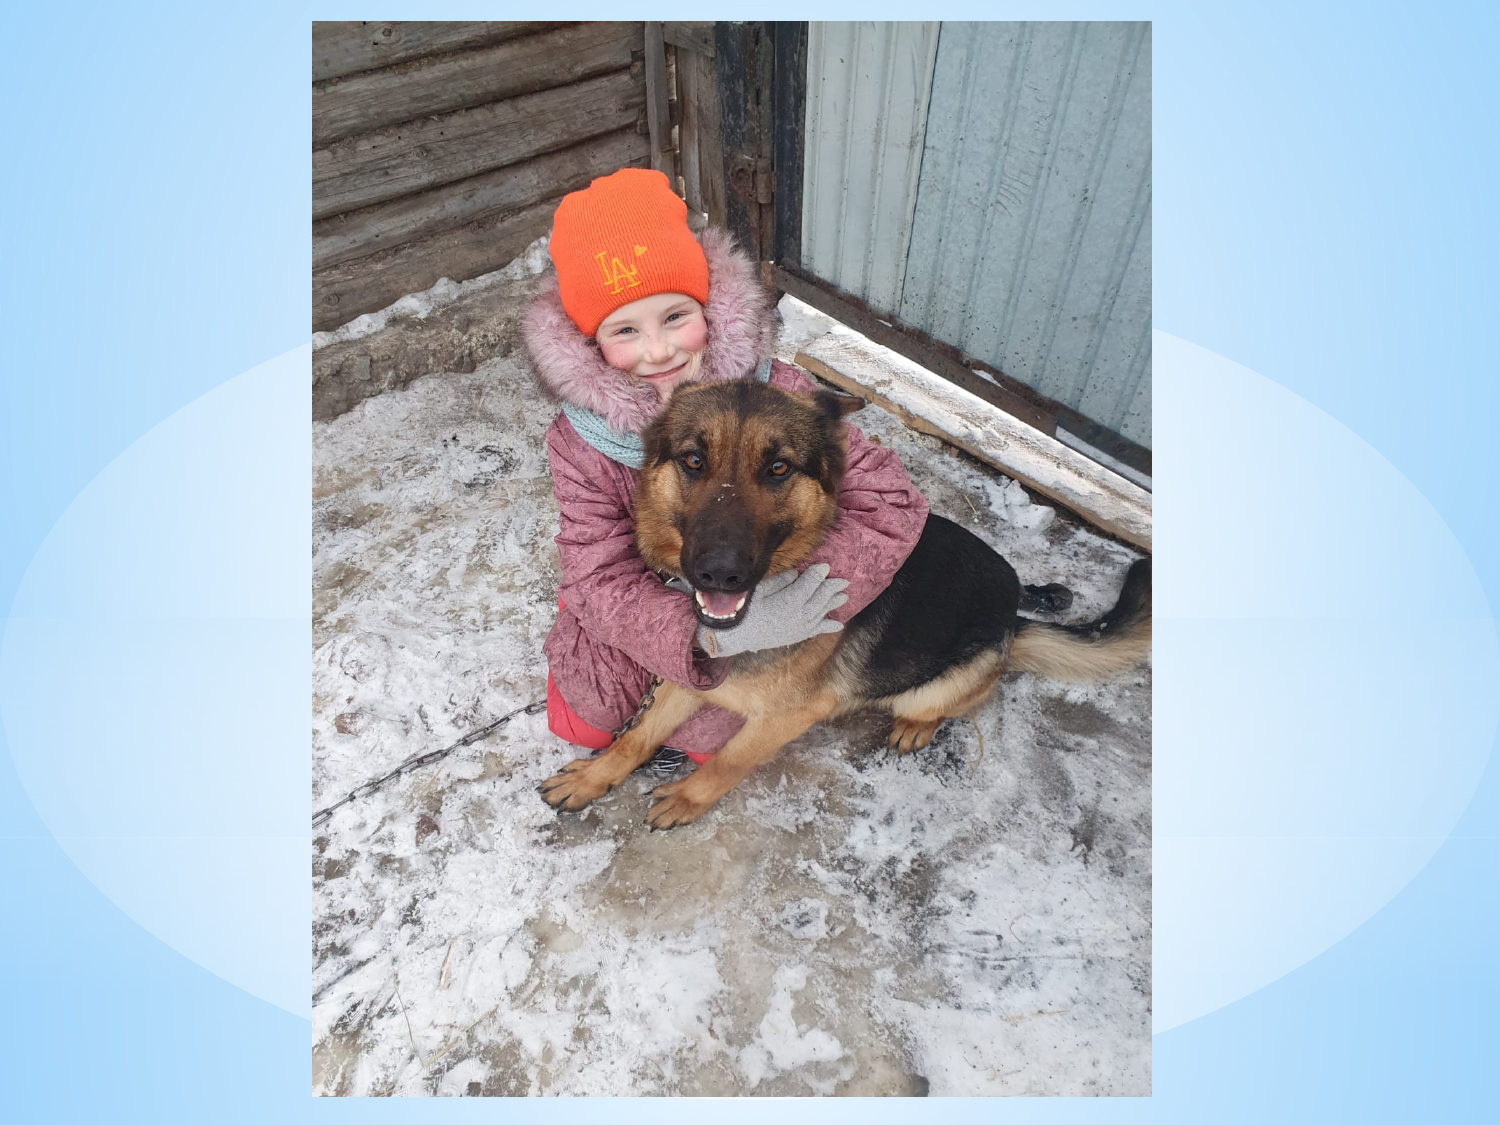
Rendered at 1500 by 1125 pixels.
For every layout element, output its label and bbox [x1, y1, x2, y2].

picture [312, 20, 1152, 1097]
